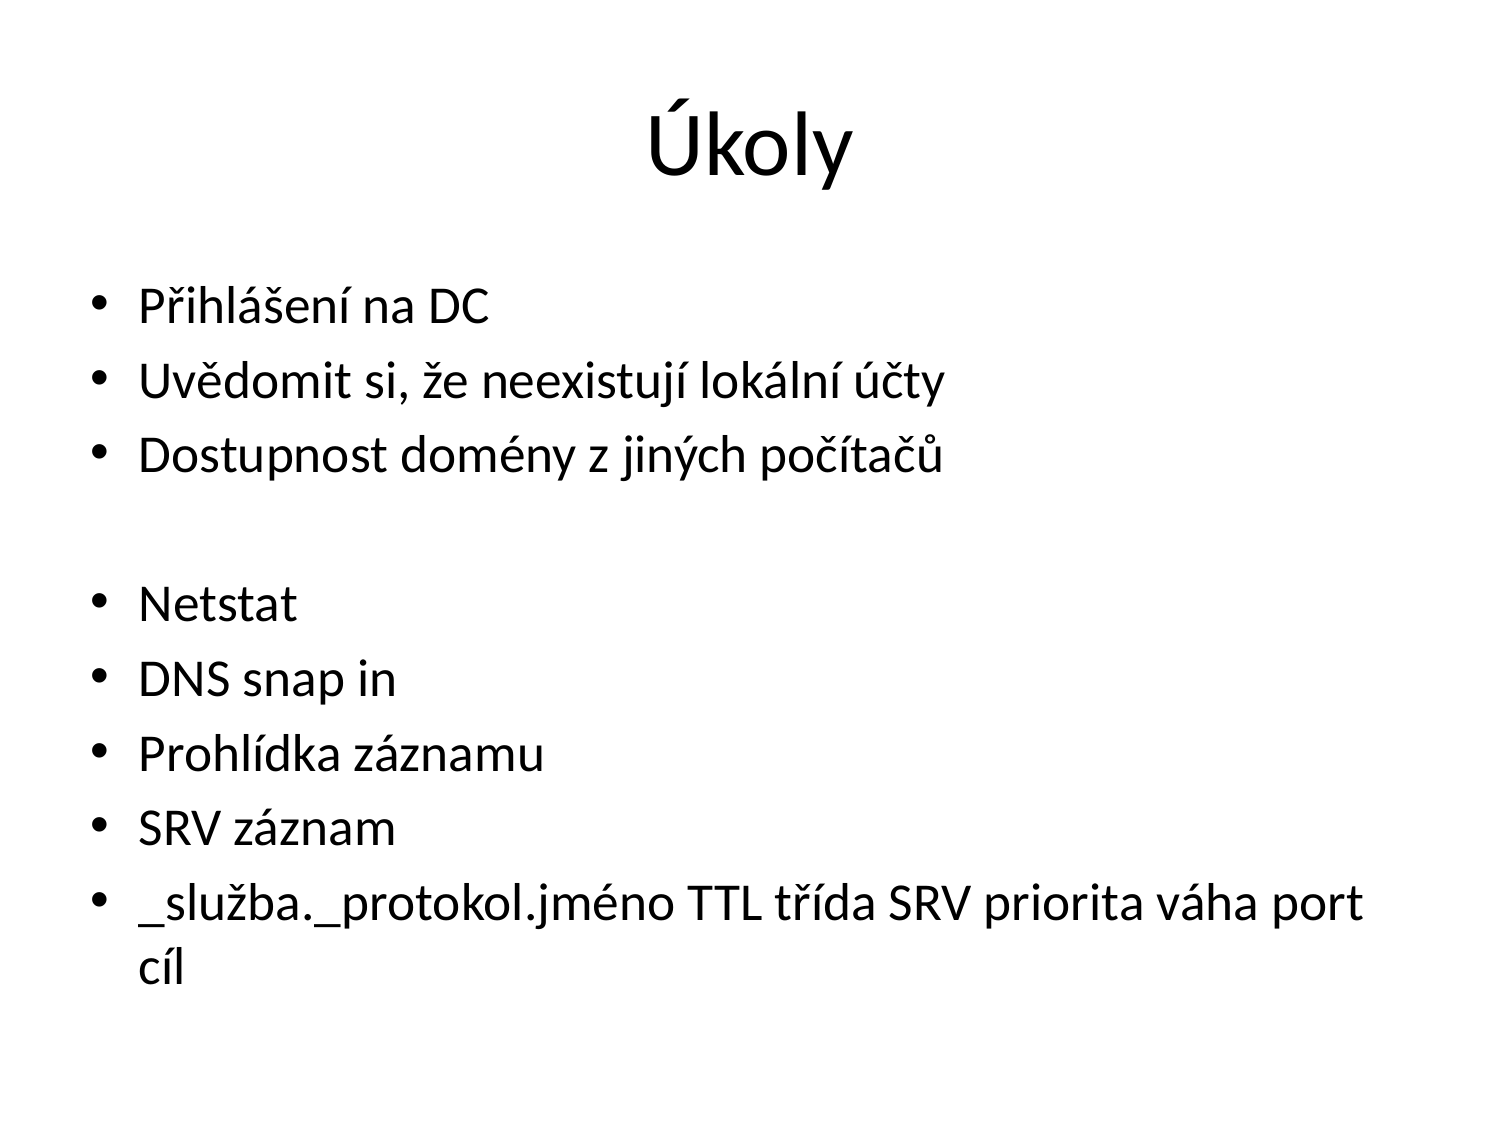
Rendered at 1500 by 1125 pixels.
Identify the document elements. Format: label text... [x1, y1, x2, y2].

list Přihlášení na DC Uvědomit si, že neexistují lokální účty Dostupnost domény z jiných počítačů Netstat DNS snap in Prohlídka záznamu SRV záznam _služba._protokol.jméno TTL třída SRV priorita váha port cíl [75, 262, 1425, 1005]
title Úkoly [75, 45, 1425, 233]
